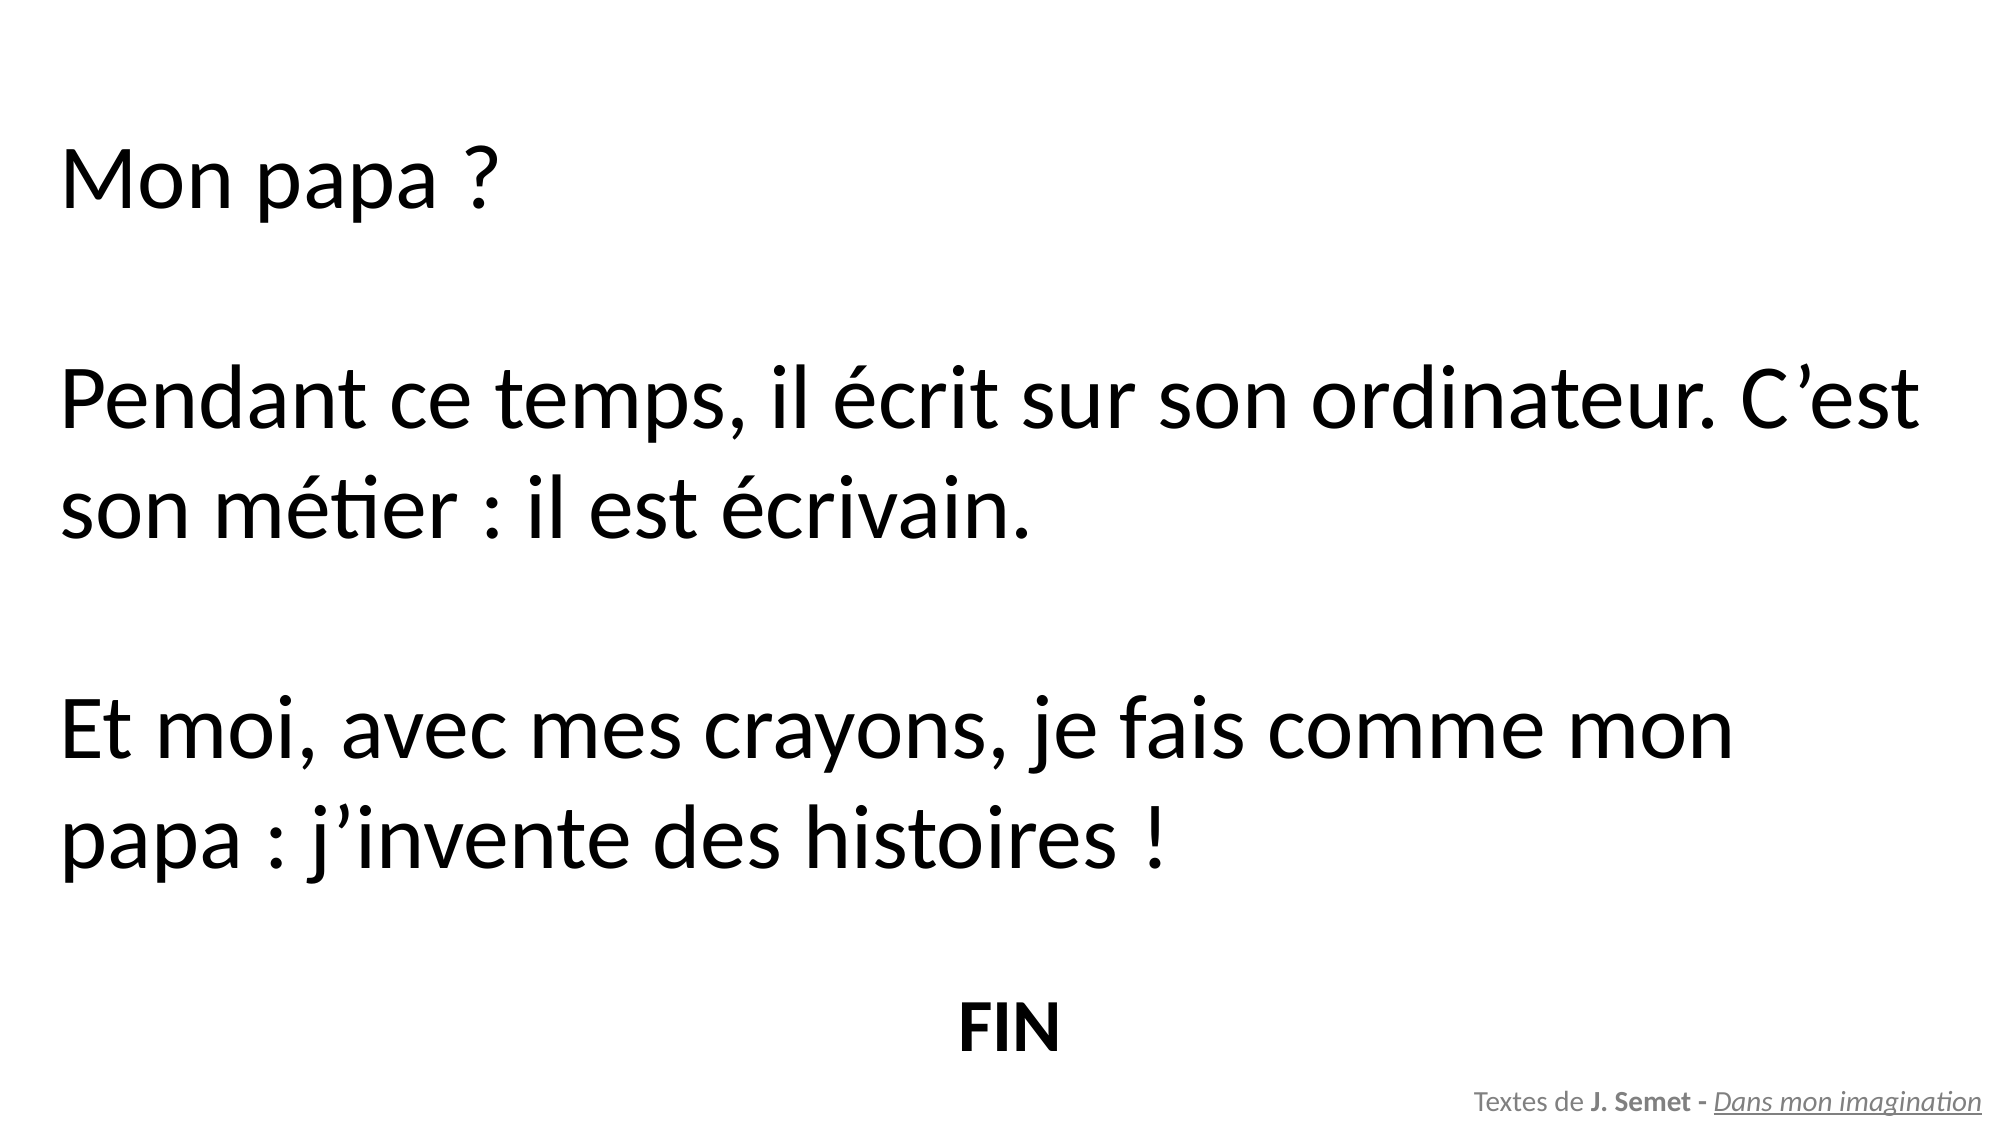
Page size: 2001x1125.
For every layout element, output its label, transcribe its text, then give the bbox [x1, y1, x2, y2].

text_box Textes de J. Semet - Dans mon imagination [1419, 1074, 2000, 1125]
text_box Mon papa ? Pendant ce temps, il écrit sur son ordinateur. C’est son métier : il est écrivain. Et moi, avec mes crayons, je fais comme mon papa : j’invente des histoires ! FIN [44, 109, 1977, 1075]
